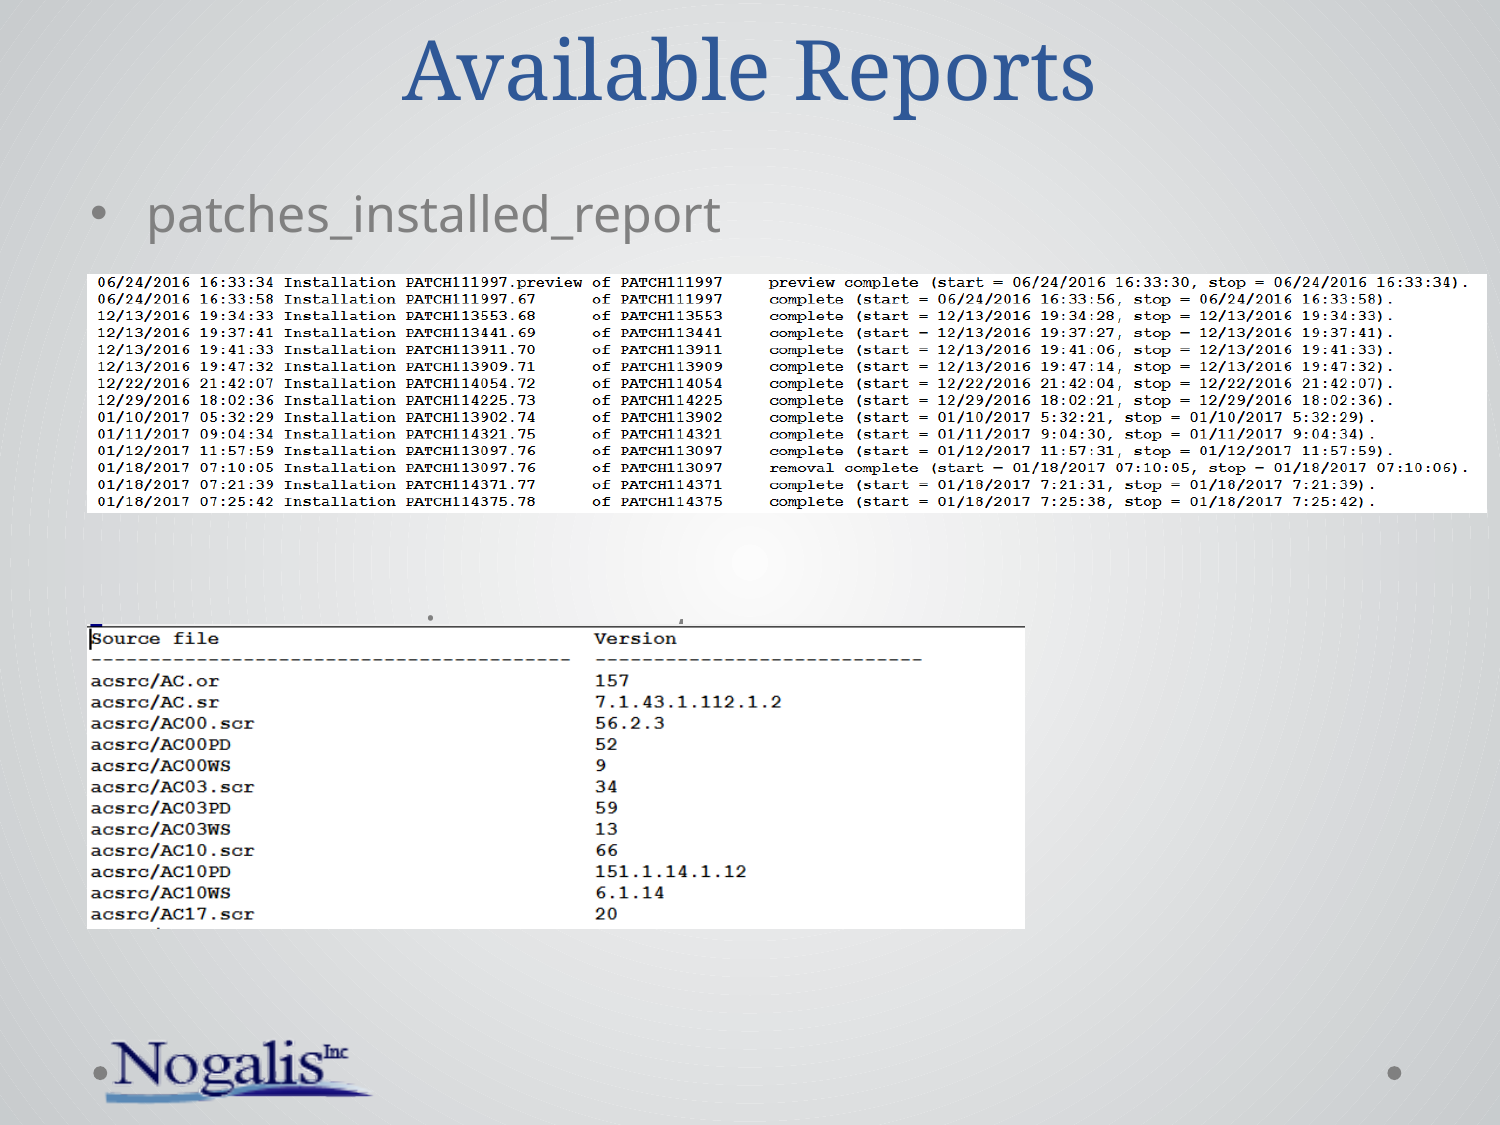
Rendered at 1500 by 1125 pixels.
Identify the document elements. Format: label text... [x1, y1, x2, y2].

list patches_installed_report source_versions_report [75, 174, 1425, 918]
picture [88, 1030, 379, 1116]
title Available Reports [75, 0, 1425, 125]
picture [87, 624, 1026, 929]
picture [87, 274, 1488, 514]
